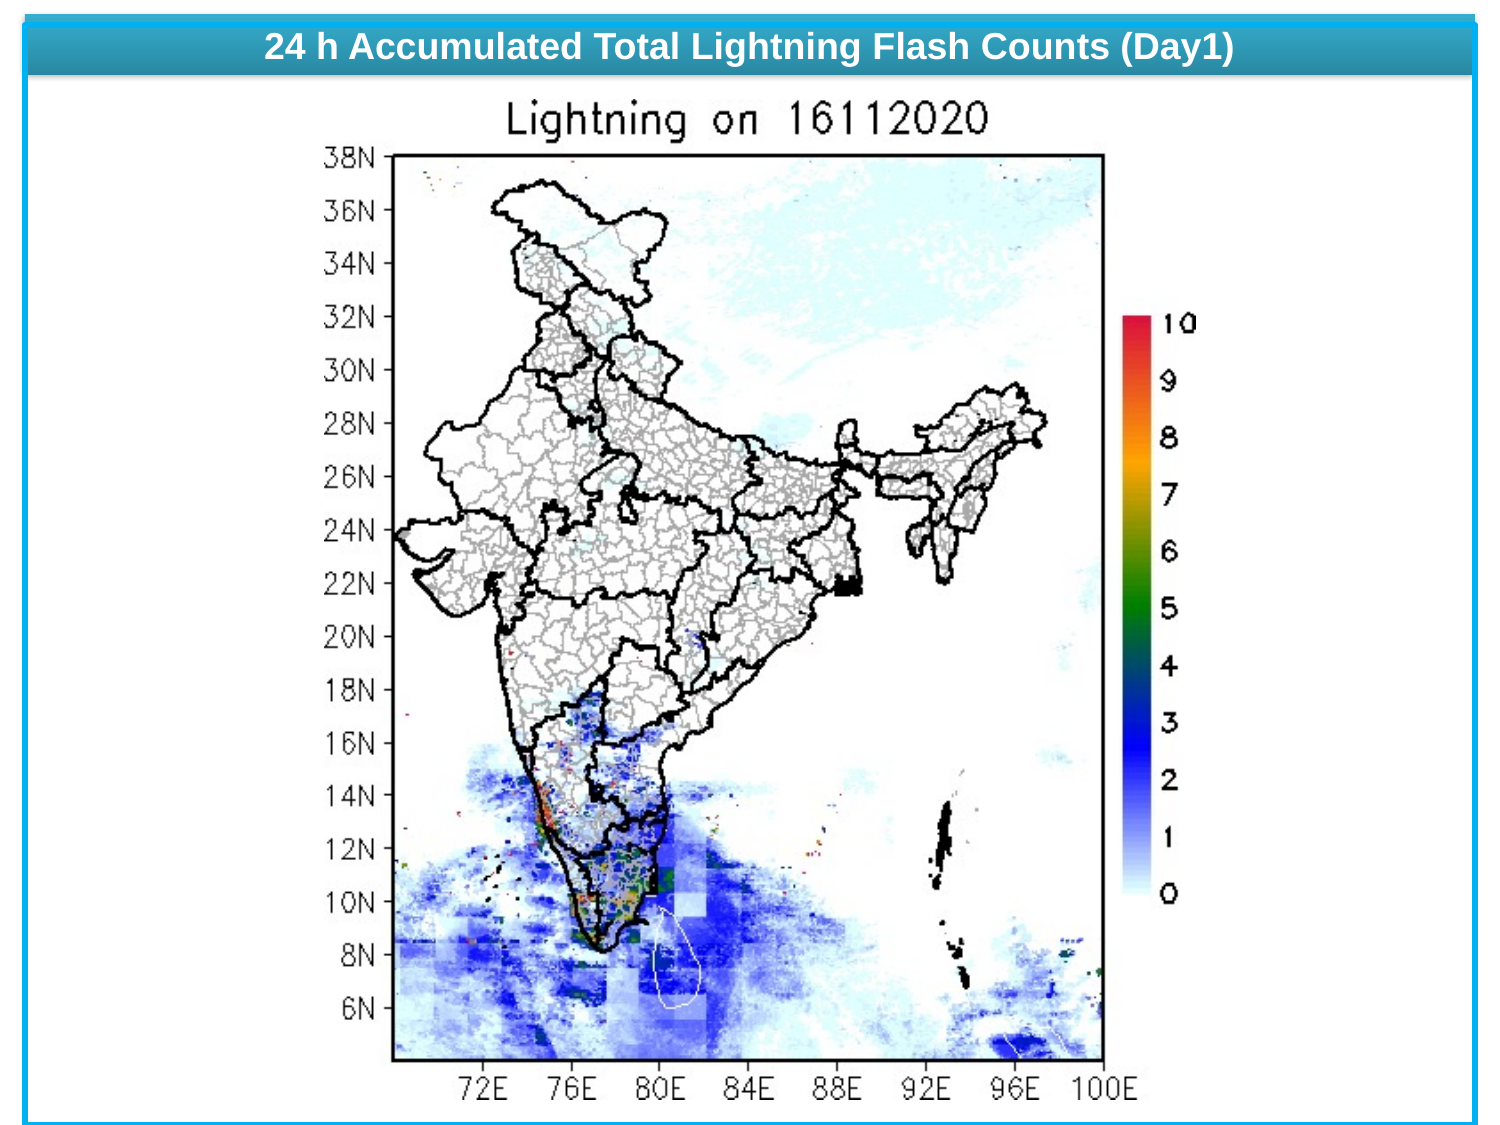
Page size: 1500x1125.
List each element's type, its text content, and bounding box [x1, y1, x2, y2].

picture [324, 99, 1196, 1101]
text_box [23, 23, 1477, 1125]
text_box 24 h Accumulated Total Lightning Flash Counts (Day1) [24, 14, 1475, 23]
